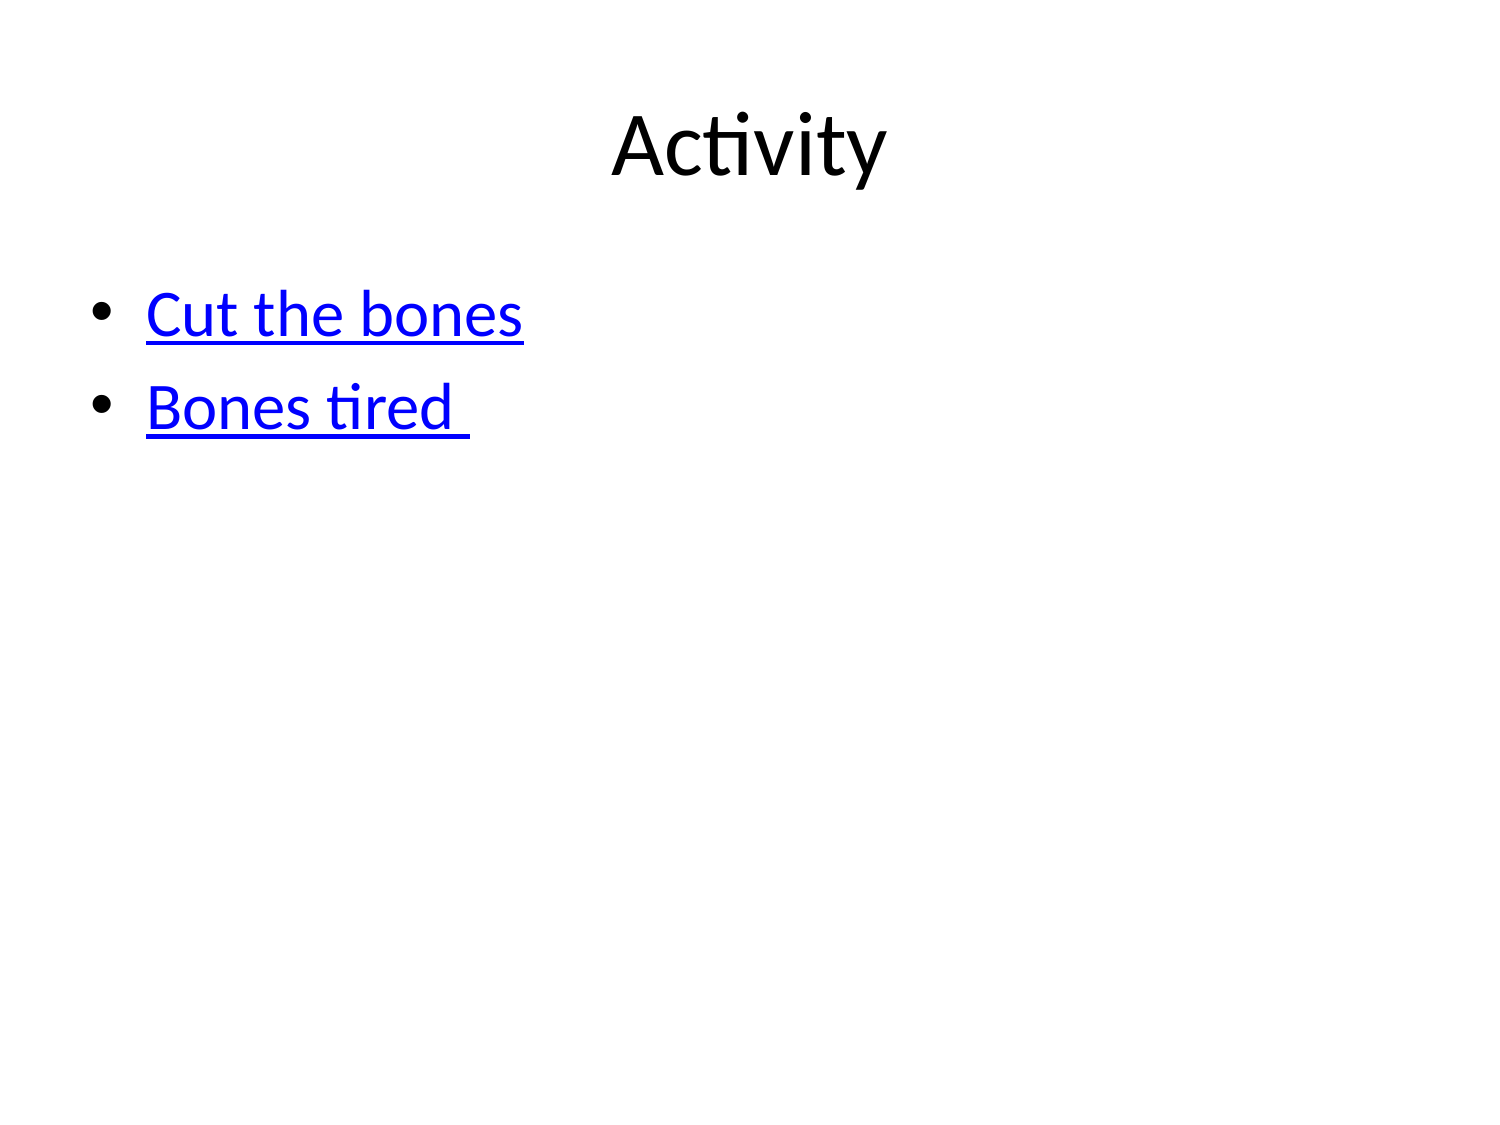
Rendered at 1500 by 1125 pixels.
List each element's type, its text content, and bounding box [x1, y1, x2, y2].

list Cut the bones Bones tired [75, 262, 1425, 1005]
title Activity [75, 45, 1425, 233]
